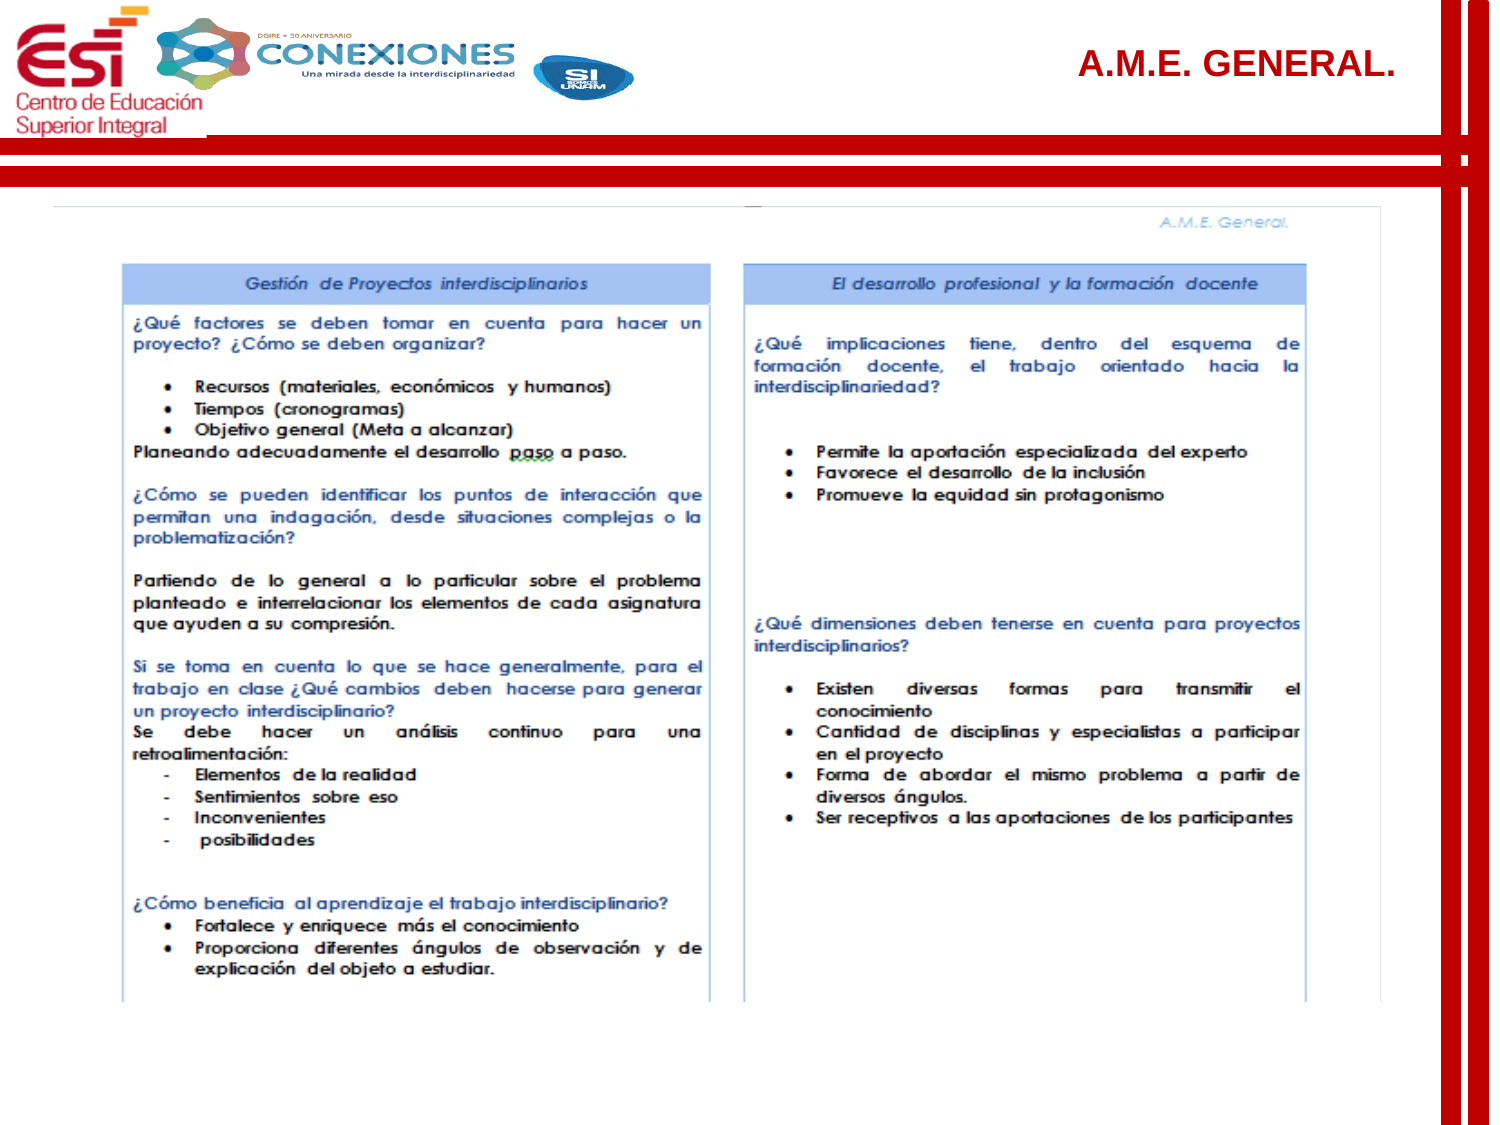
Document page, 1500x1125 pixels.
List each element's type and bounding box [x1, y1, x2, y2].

picture [52, 206, 1382, 1002]
picture [0, 1, 637, 138]
text_box [0, 0, 1487, 1125]
